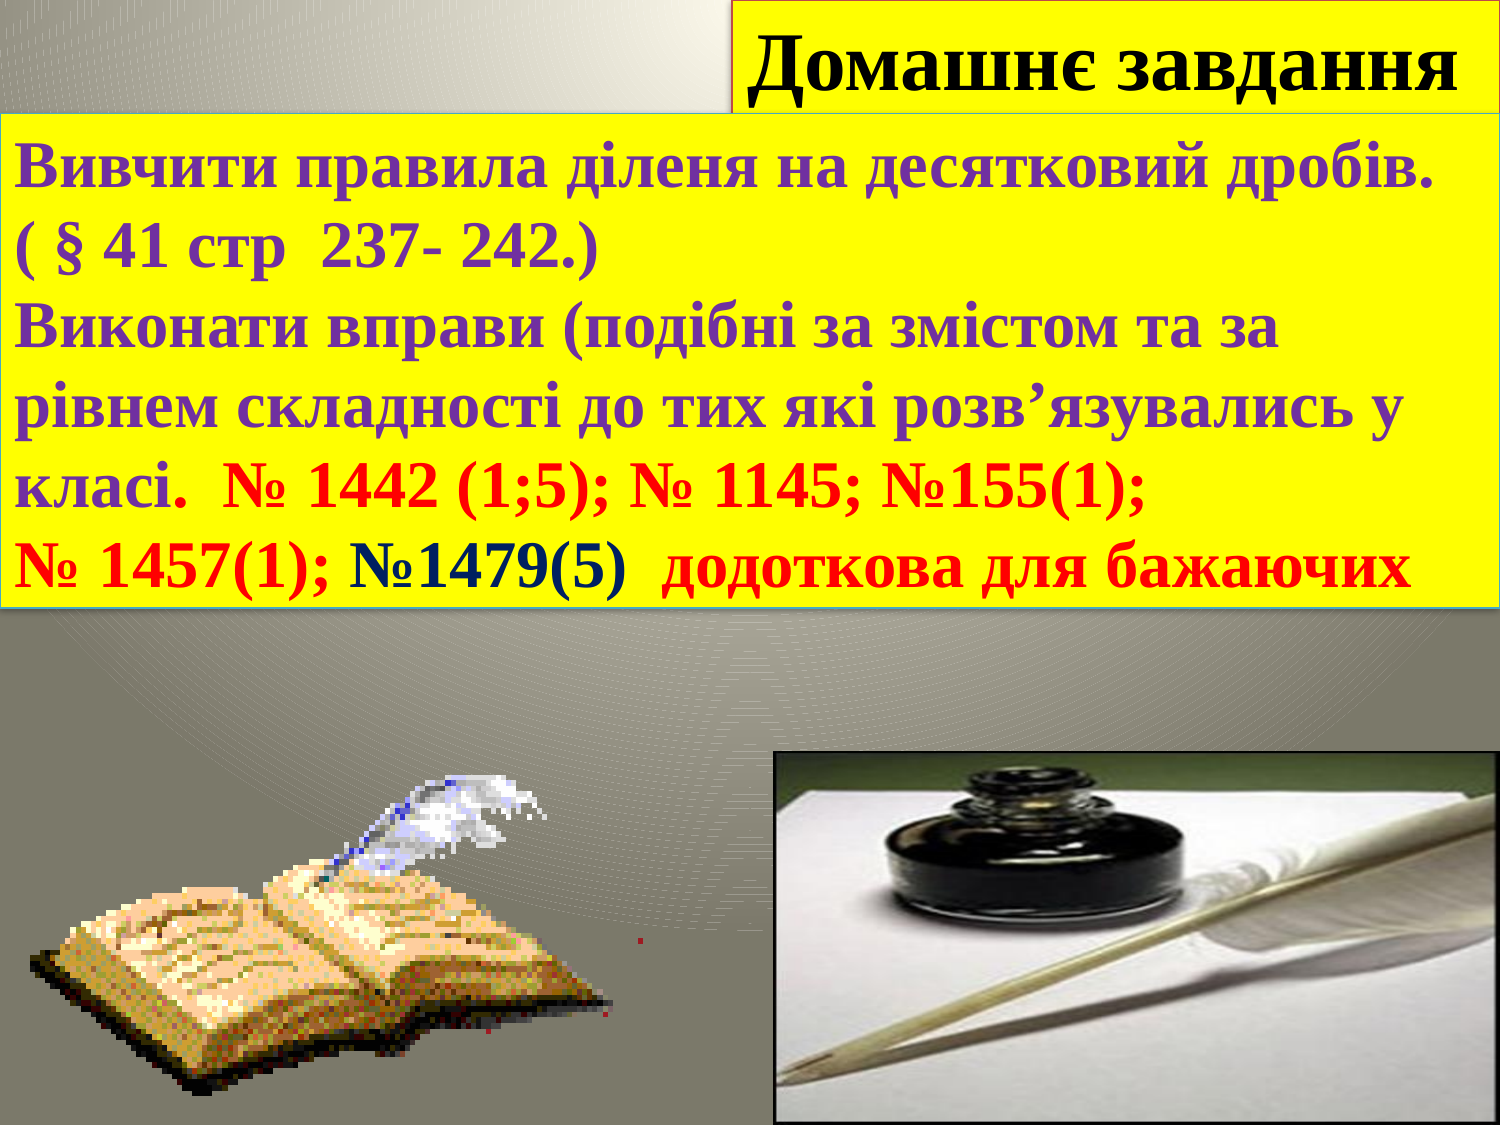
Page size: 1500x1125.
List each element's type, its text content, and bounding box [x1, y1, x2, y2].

text_box Домашнє завдання [731, 0, 1500, 112]
text_box Вивчити правила діленя на десятковий дробів. ( § 41 стр 237- 242.) Виконати вправи (подiбнi за змiстом та за рiвнем складностi до тих які розв’язувались у класі. № 1442 (1;5); № 1145; №155(1); № 1457(1); №1479(5) додоткова для бажаючих [0, 113, 1500, 609]
picture [773, 751, 1500, 1125]
picture [0, 774, 751, 1125]
